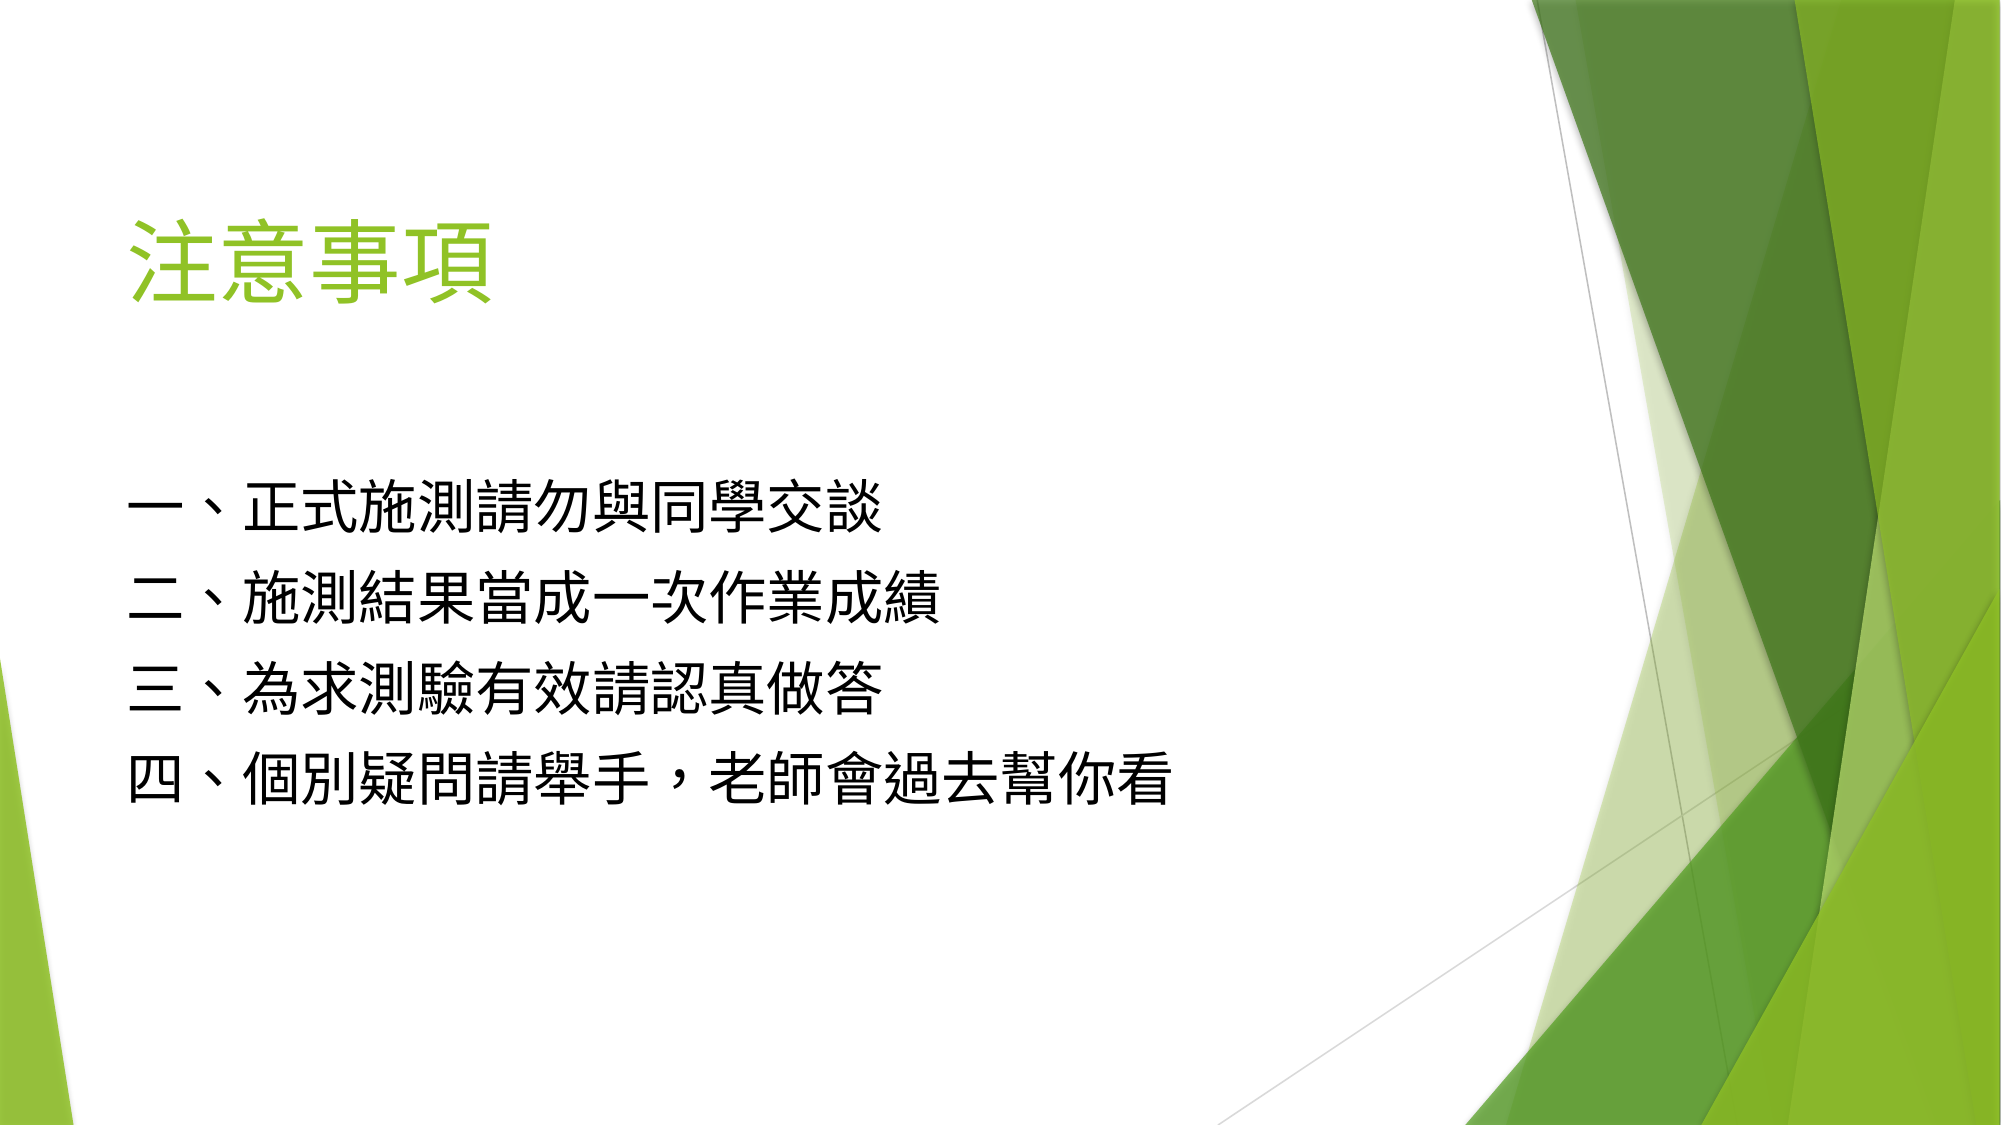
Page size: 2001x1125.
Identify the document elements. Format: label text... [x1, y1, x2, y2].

title 注意事項 [111, 172, 1522, 291]
list 一、正式施測請勿與同學交談 二、施測結果當成一次作業成績 三、為求測驗有效請認真做答 四、個別疑問請舉手，老師會過去幫你看 [111, 291, 1522, 992]
